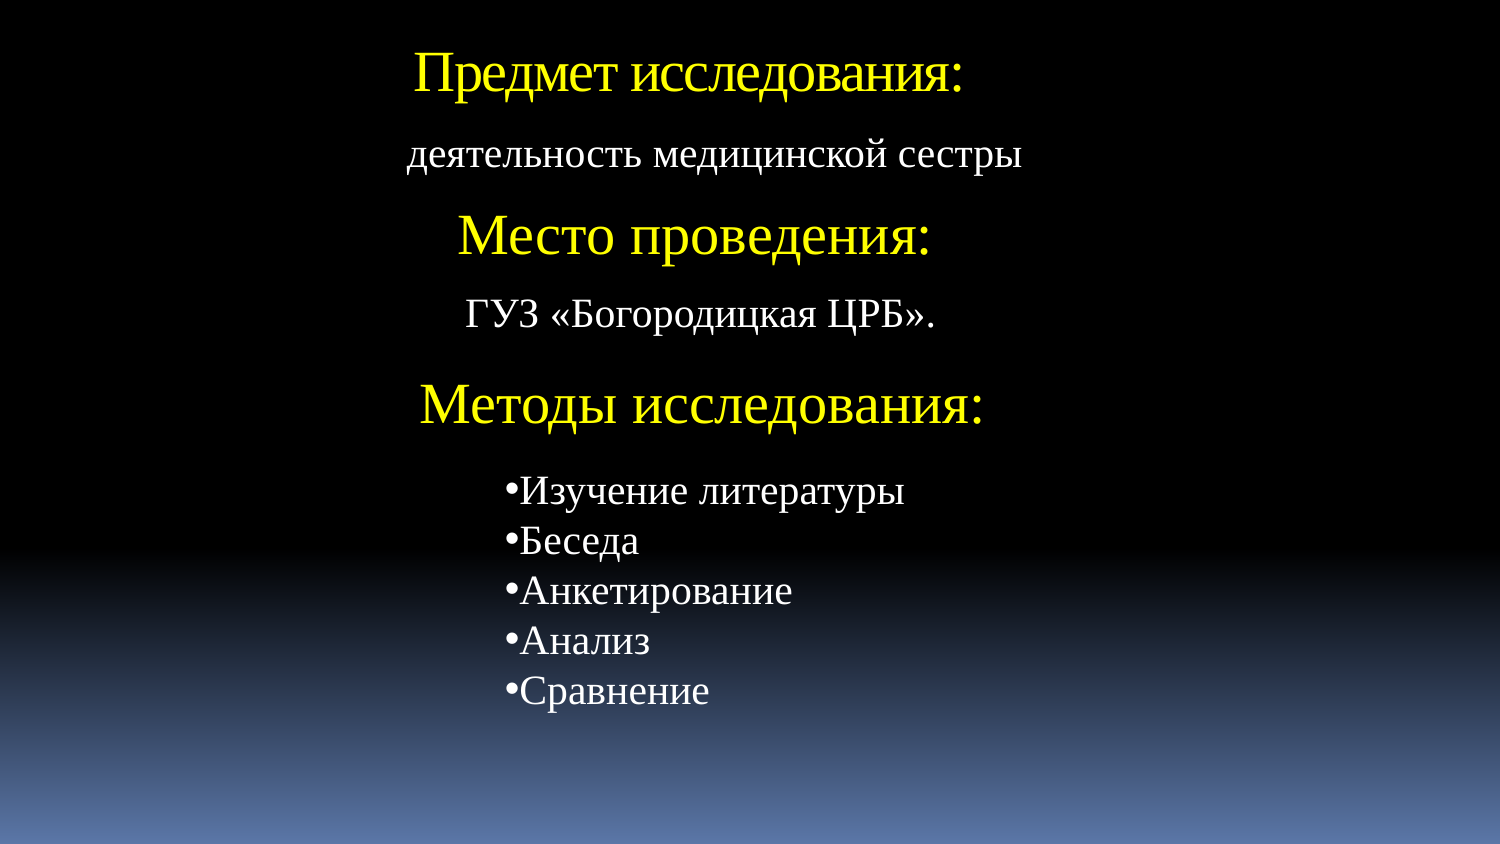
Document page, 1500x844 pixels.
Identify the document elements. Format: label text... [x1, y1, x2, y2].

title Предмет исследования: [76, 25, 1303, 167]
text_box ГУЗ «Богородицкая ЦРБ». [84, 278, 1295, 343]
text_box Изучение литературы Беседа Анкетирование Анализ Сравнение [490, 455, 1241, 721]
list деятельность медицинской сестры [53, 112, 1256, 264]
text_box Место проведения: [247, 188, 1158, 274]
text_box Методы исследования: [327, 357, 1078, 513]
